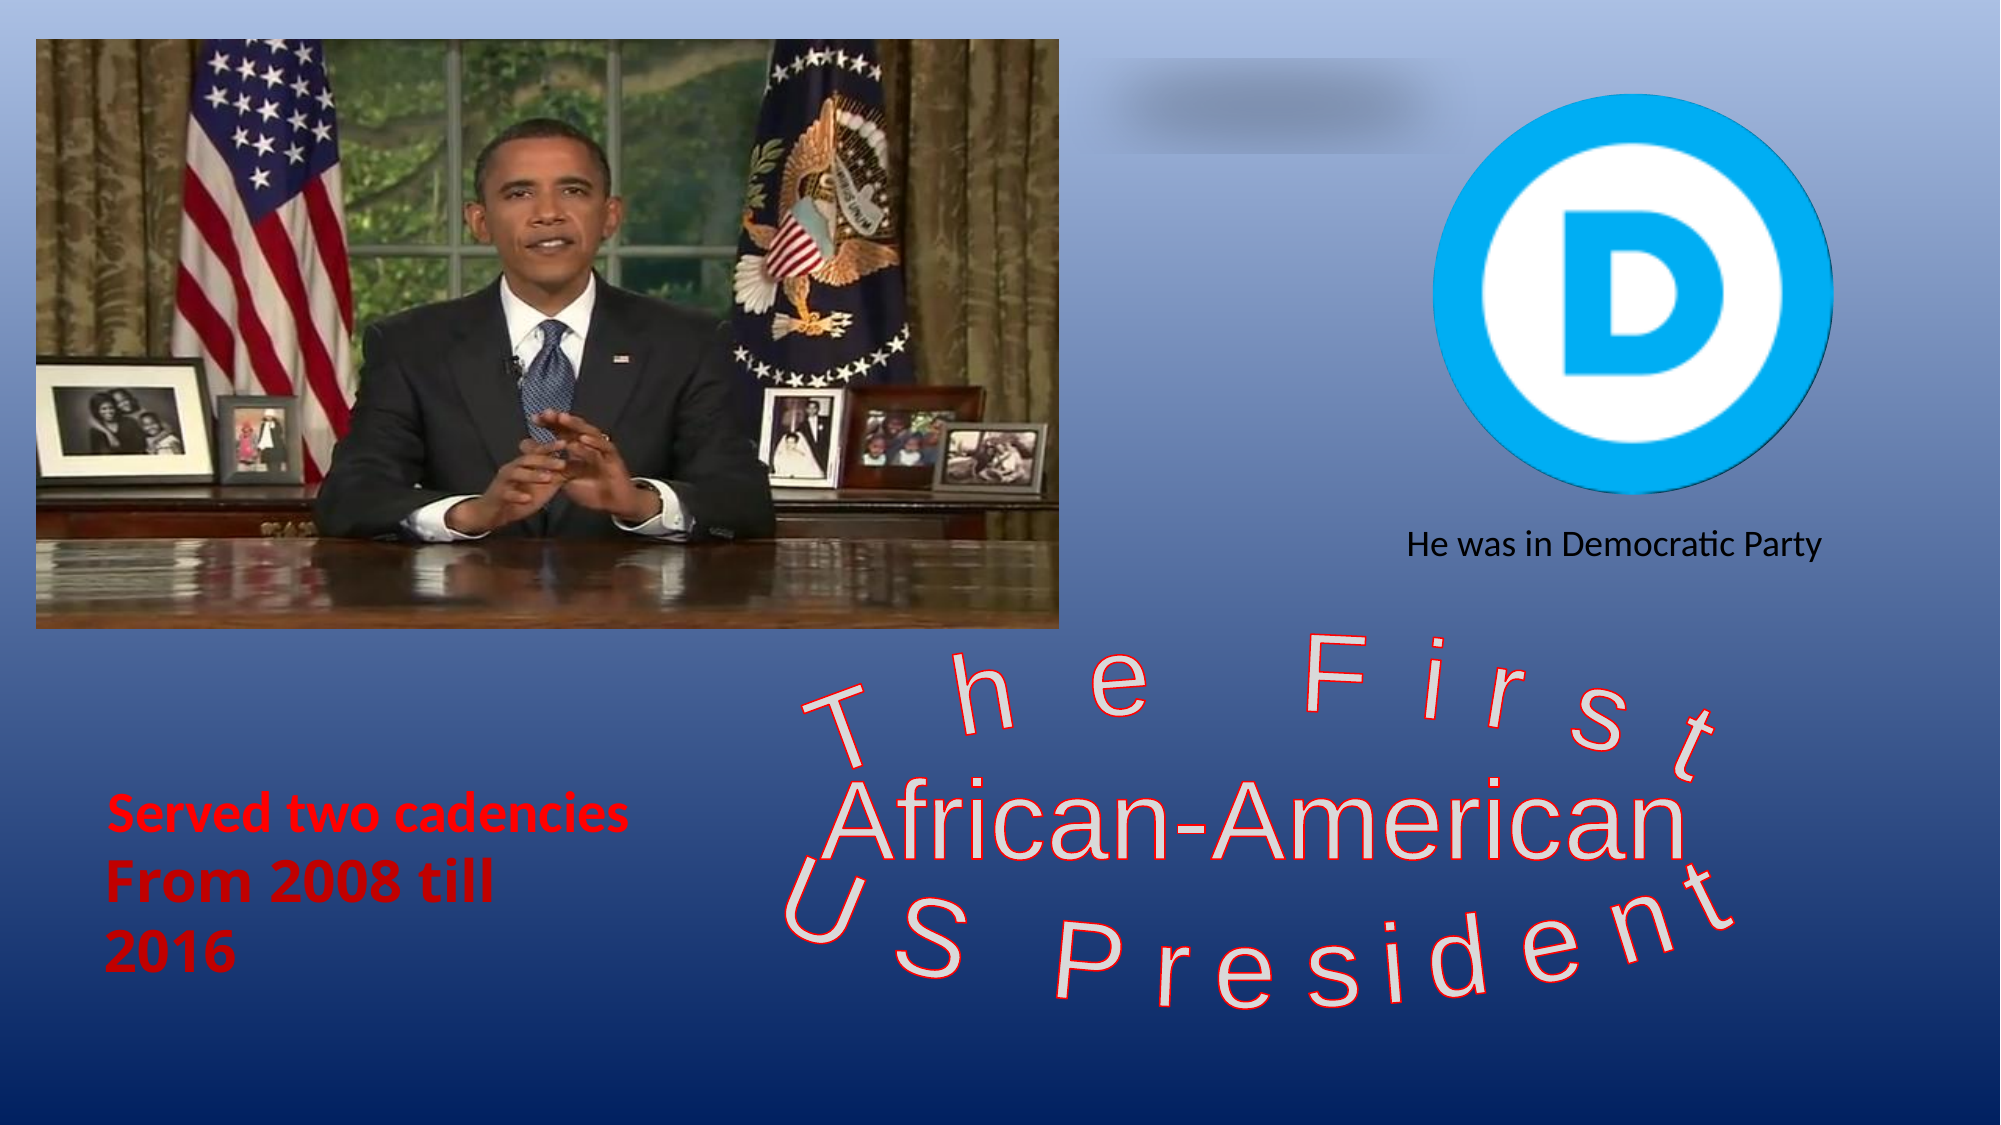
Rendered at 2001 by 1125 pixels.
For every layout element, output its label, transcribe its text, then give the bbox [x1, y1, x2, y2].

picture [1653, 314, 1834, 495]
picture [1432, 309, 1613, 495]
picture [1482, 143, 1782, 443]
picture [1432, 93, 1619, 280]
text_box He was in Democratic Party [1391, 511, 1875, 572]
picture [1648, 93, 1834, 274]
text_box Served two cadencies From 2008 till 2016 [88, 766, 650, 992]
picture [36, 39, 1059, 629]
